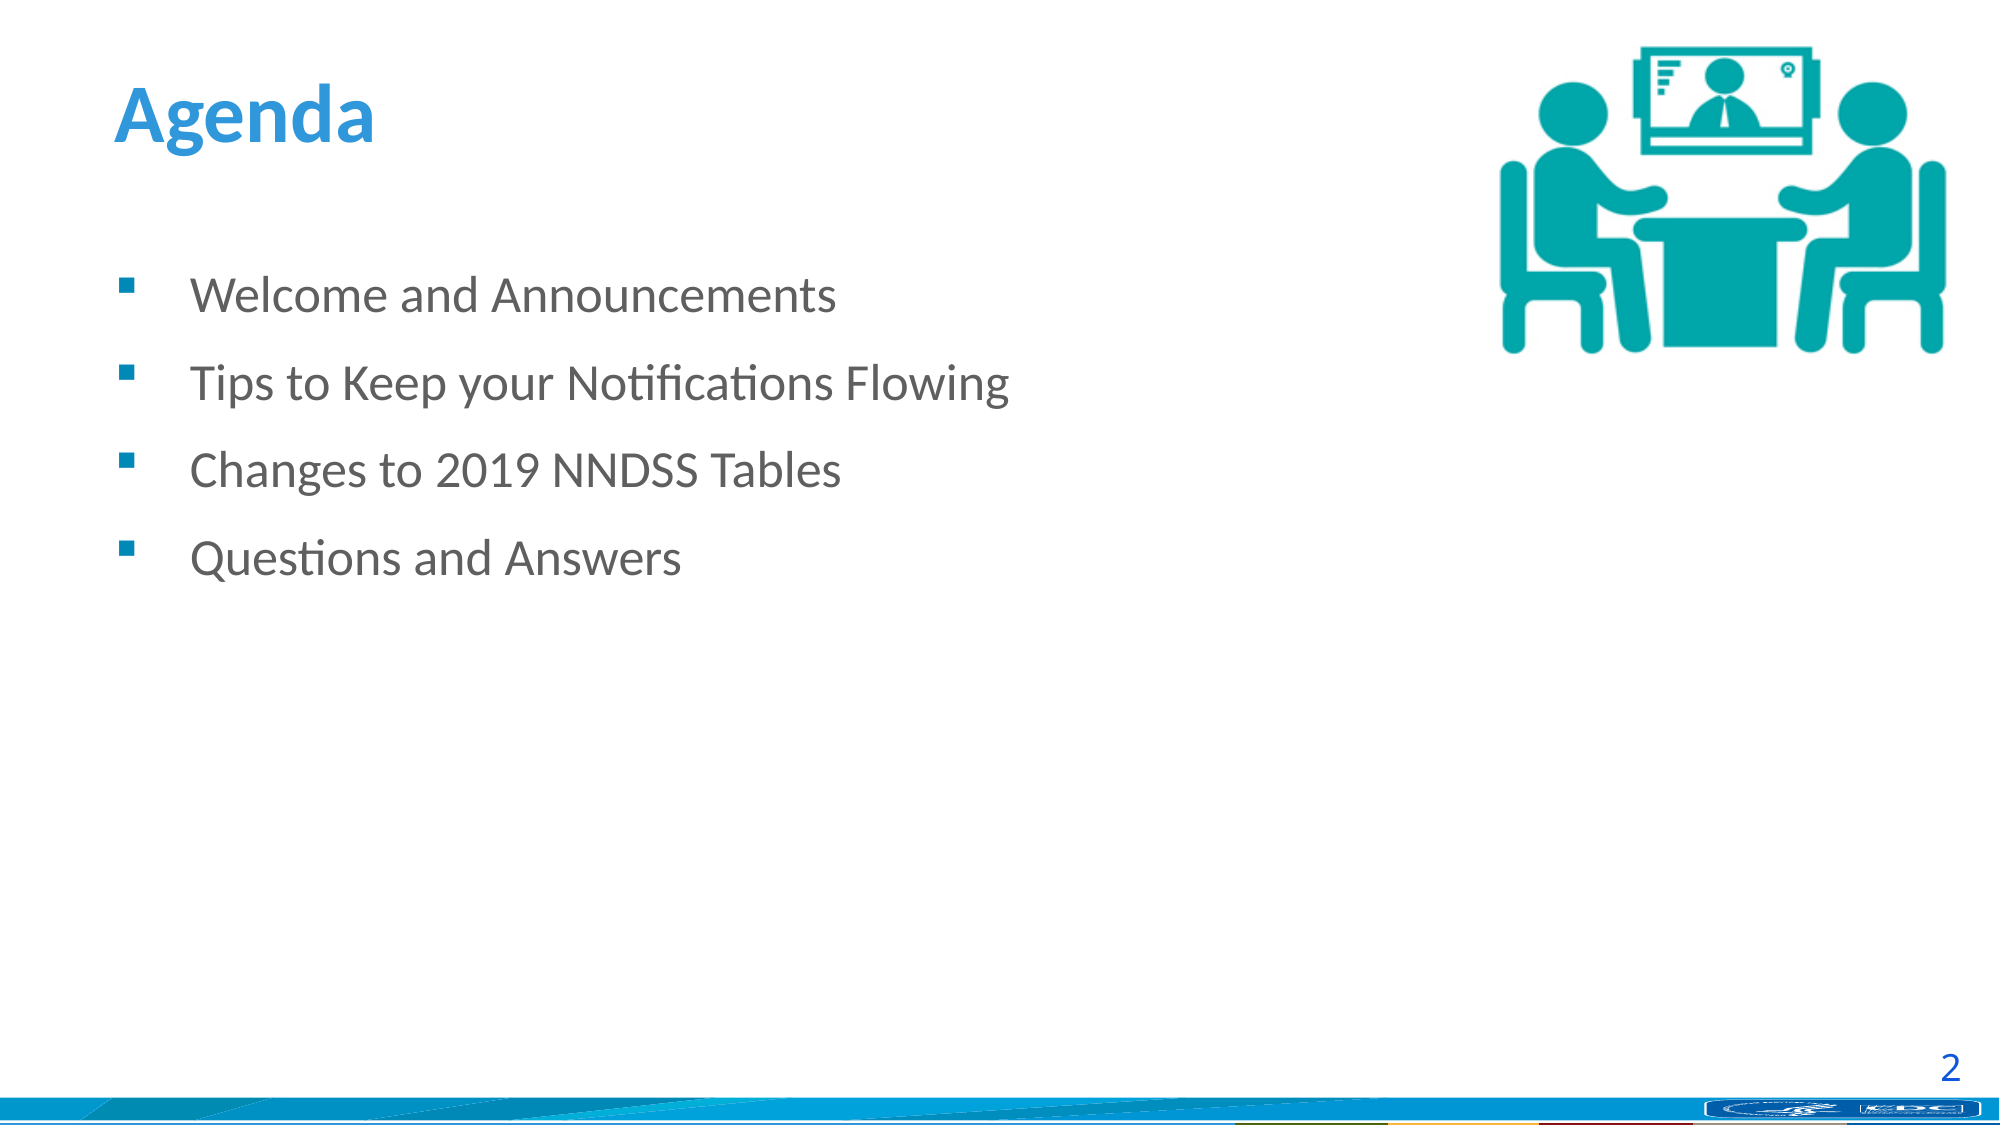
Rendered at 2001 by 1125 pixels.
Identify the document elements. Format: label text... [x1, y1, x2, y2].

picture [1497, 44, 1951, 357]
list Welcome and Announcements Tips to Keep your Notifications Flowing Changes to 2019 NNDSS Tables Questions and Answers [99, 253, 1819, 1072]
title Agenda [99, 68, 1492, 171]
